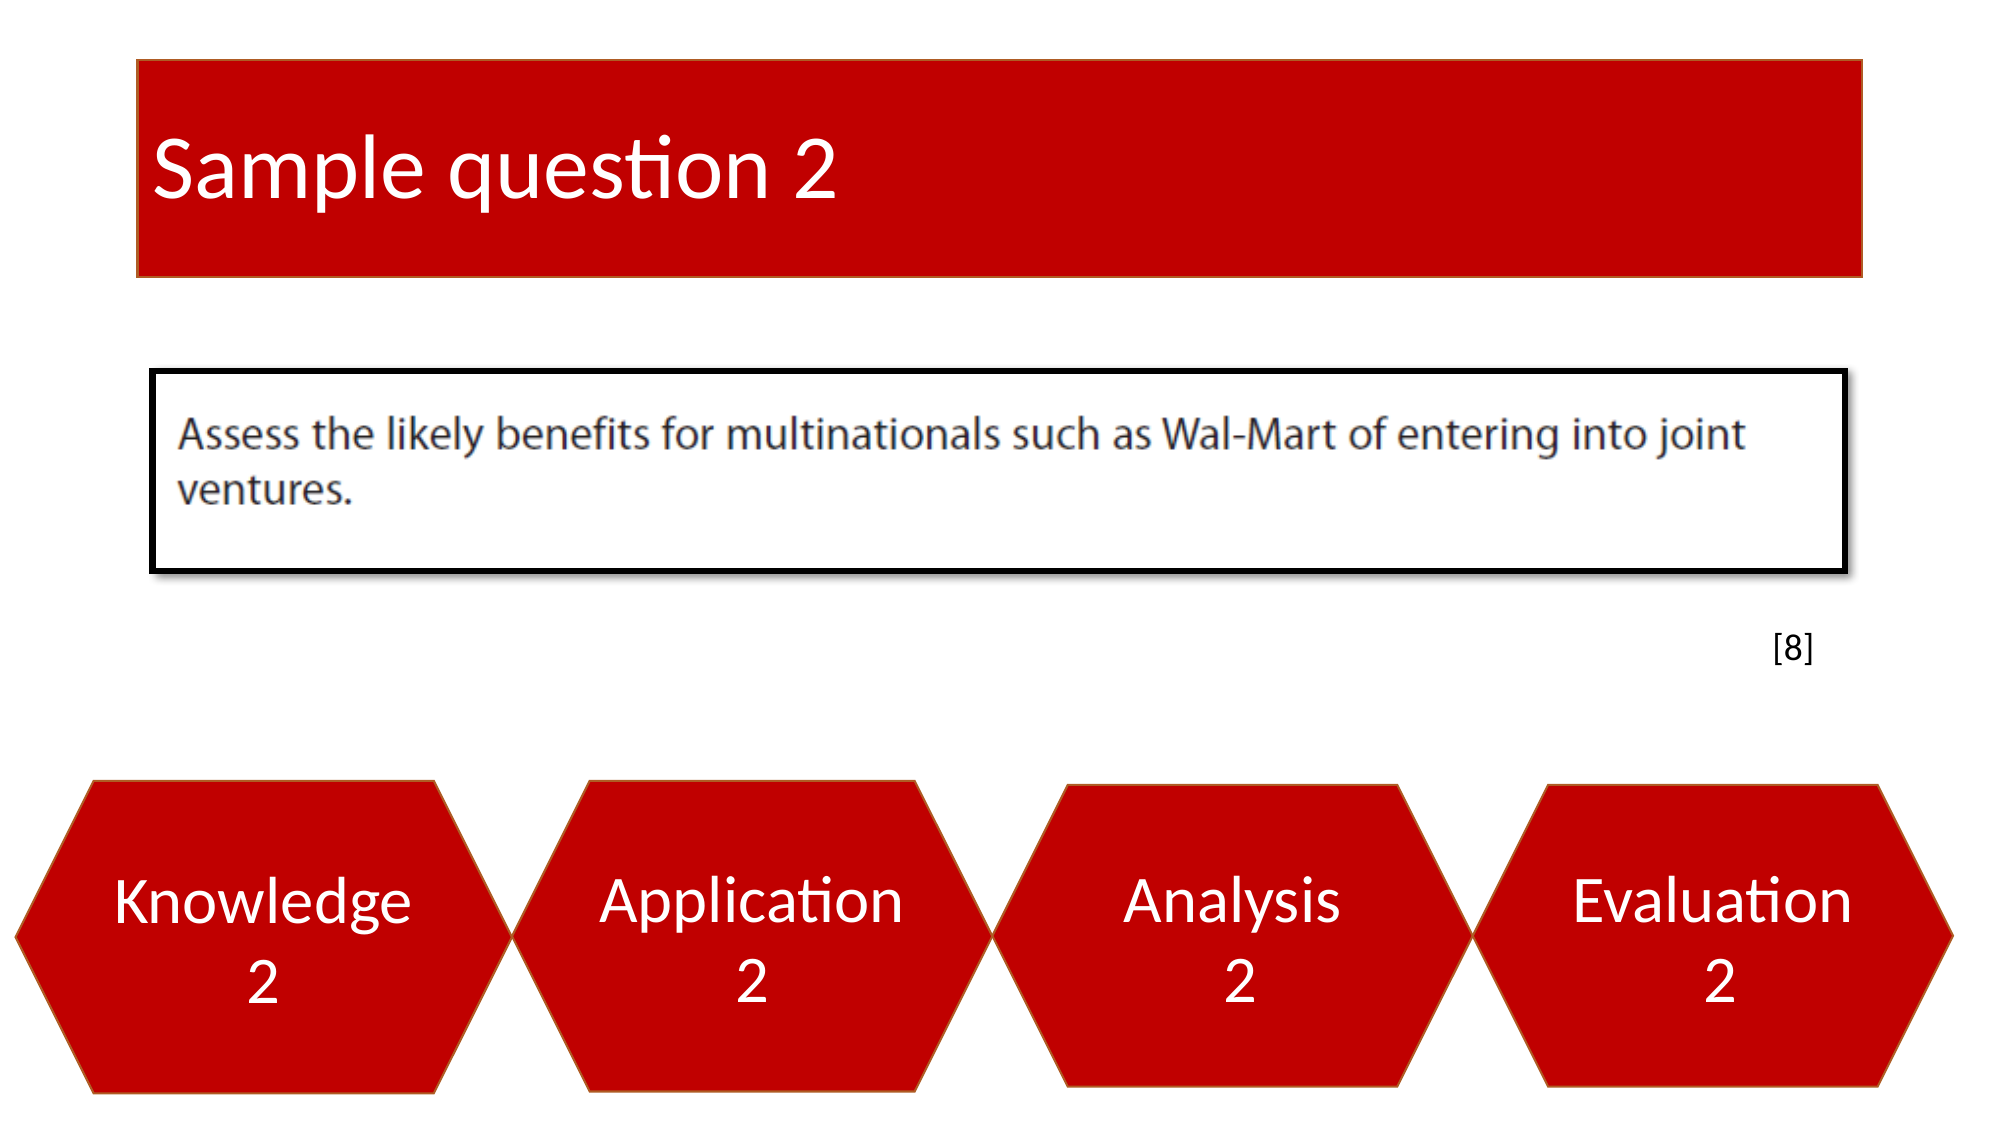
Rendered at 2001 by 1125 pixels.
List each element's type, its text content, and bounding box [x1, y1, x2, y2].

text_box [155, 373, 1840, 567]
text_box Knowledge 2 [14, 779, 512, 1095]
text_box Evaluation 2 [1471, 783, 1955, 1088]
text_box Analysis 2 [991, 783, 1473, 1088]
title Sample question 2 [136, 59, 1863, 278]
text_box [8] [1757, 616, 1830, 676]
text_box Application 2 [510, 779, 992, 1093]
picture [156, 374, 1842, 568]
